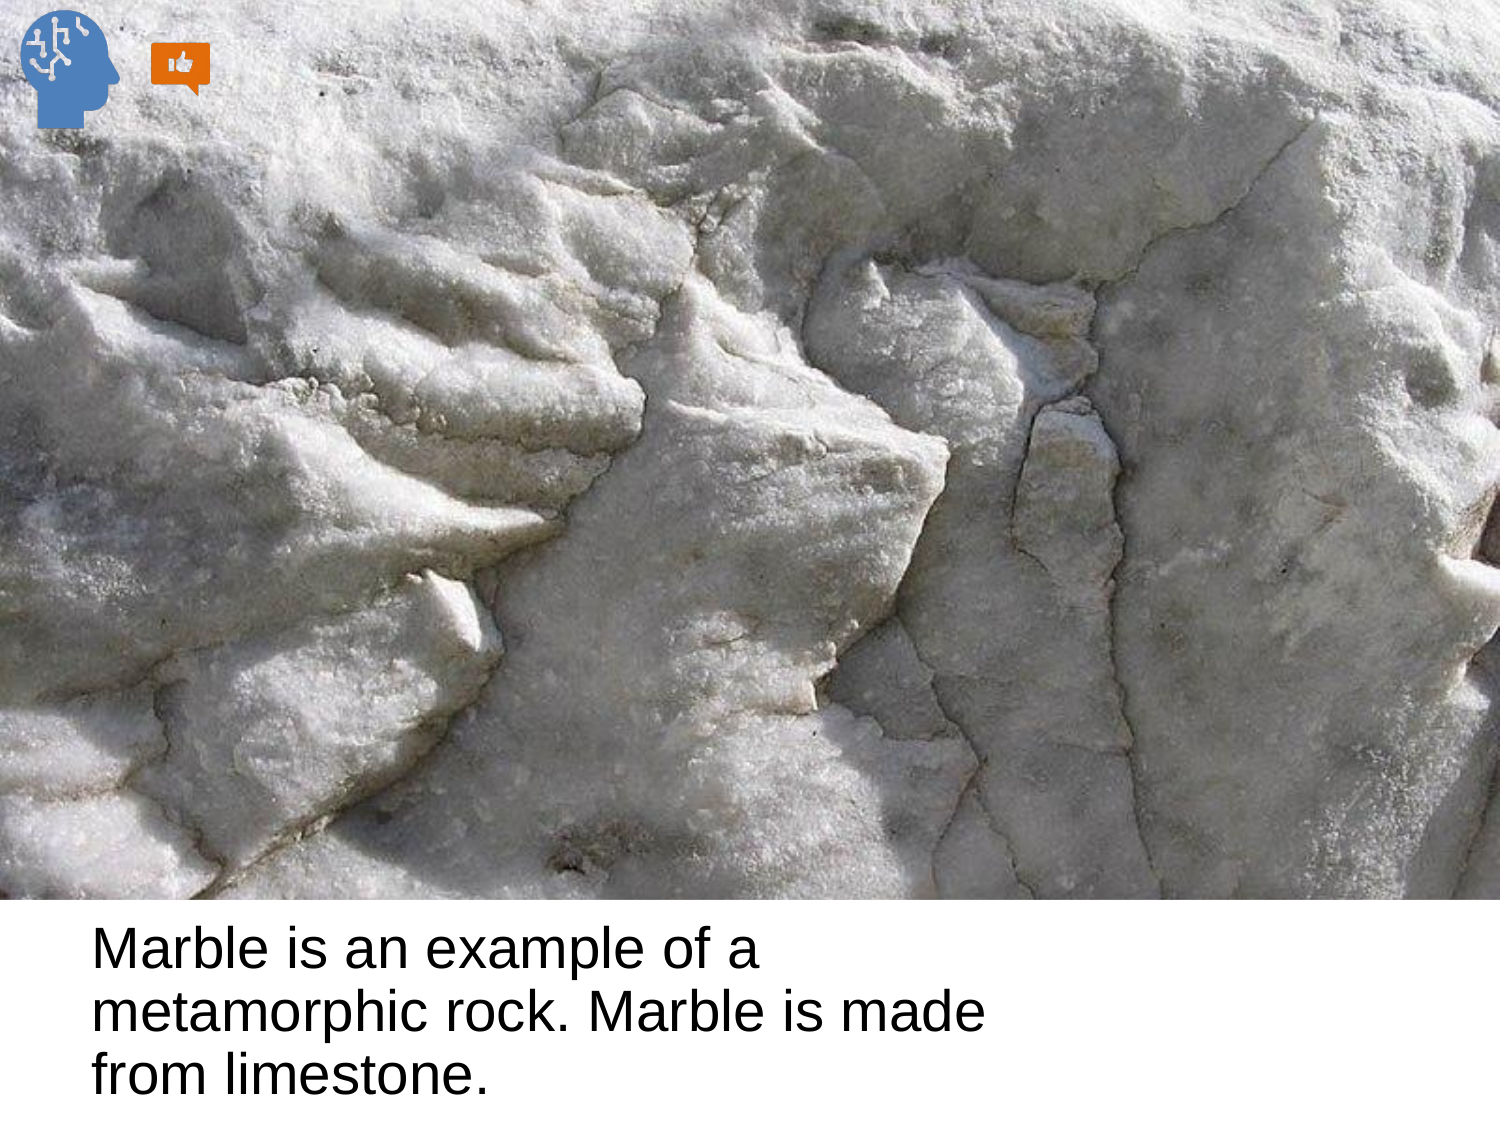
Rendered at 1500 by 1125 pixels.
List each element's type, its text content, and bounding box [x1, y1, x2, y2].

text_box Marble is an example of a metamorphic rock. Marble is made from limestone. [72, 942, 1109, 1083]
text_box [0, 907, 1500, 1125]
picture [0, 0, 1500, 901]
